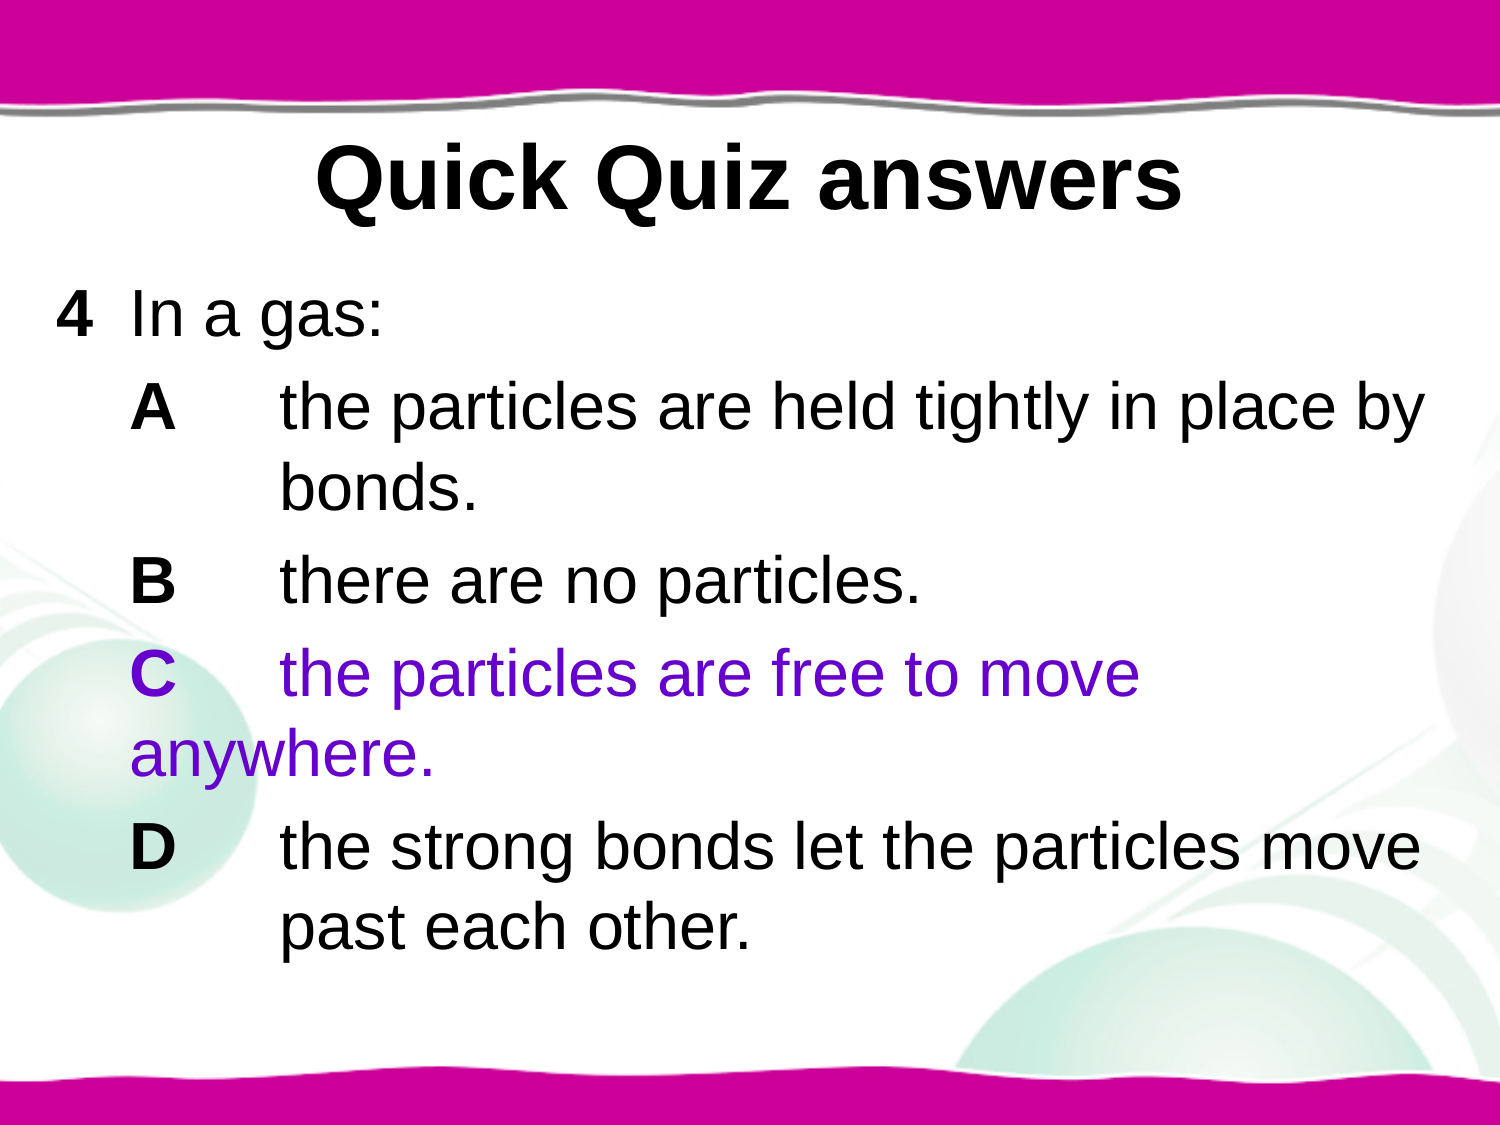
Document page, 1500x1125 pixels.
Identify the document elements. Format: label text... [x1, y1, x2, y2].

list 4 In a gas: A the particles are held tightly in place by bonds. B there are no particles. C the particles are free to move anywhere. D the strong bonds let the particles move past each other. [41, 262, 1459, 941]
text_box [76, 444, 1400, 495]
title Quick Quiz answers [41, 90, 1459, 256]
picture [0, 0, 1500, 1125]
